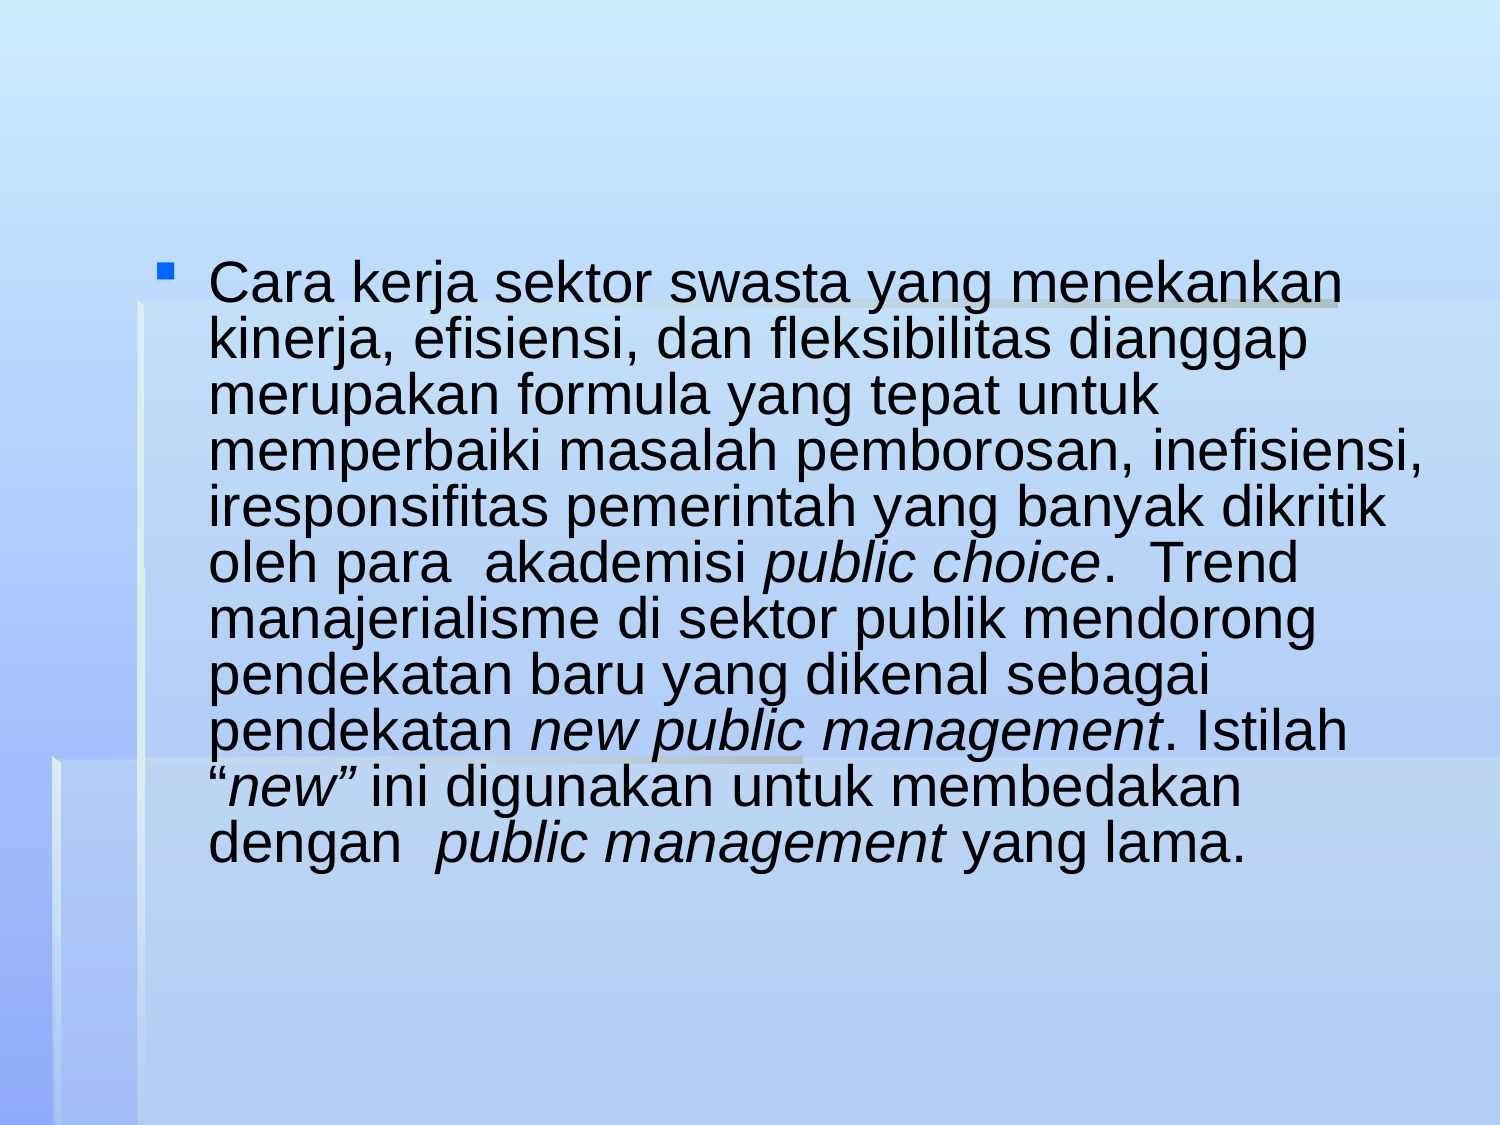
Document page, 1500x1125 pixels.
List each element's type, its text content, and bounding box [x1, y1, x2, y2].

list Cara kerja sektor swasta yang menekankan kinerja, efisiensi, dan fleksibilitas dianggap merupakan formula yang tepat untuk memperbaiki masalah pemborosan, inefisiensi, iresponsifitas pemerintah yang banyak dikritik oleh para akademisi public choice. Trend manajerialisme di sektor publik mendorong pendekatan baru yang dikenal sebagai pendekatan new public management. Istilah “new” ini digunakan untuk membedakan dengan public management yang lama. [137, 249, 1452, 1001]
